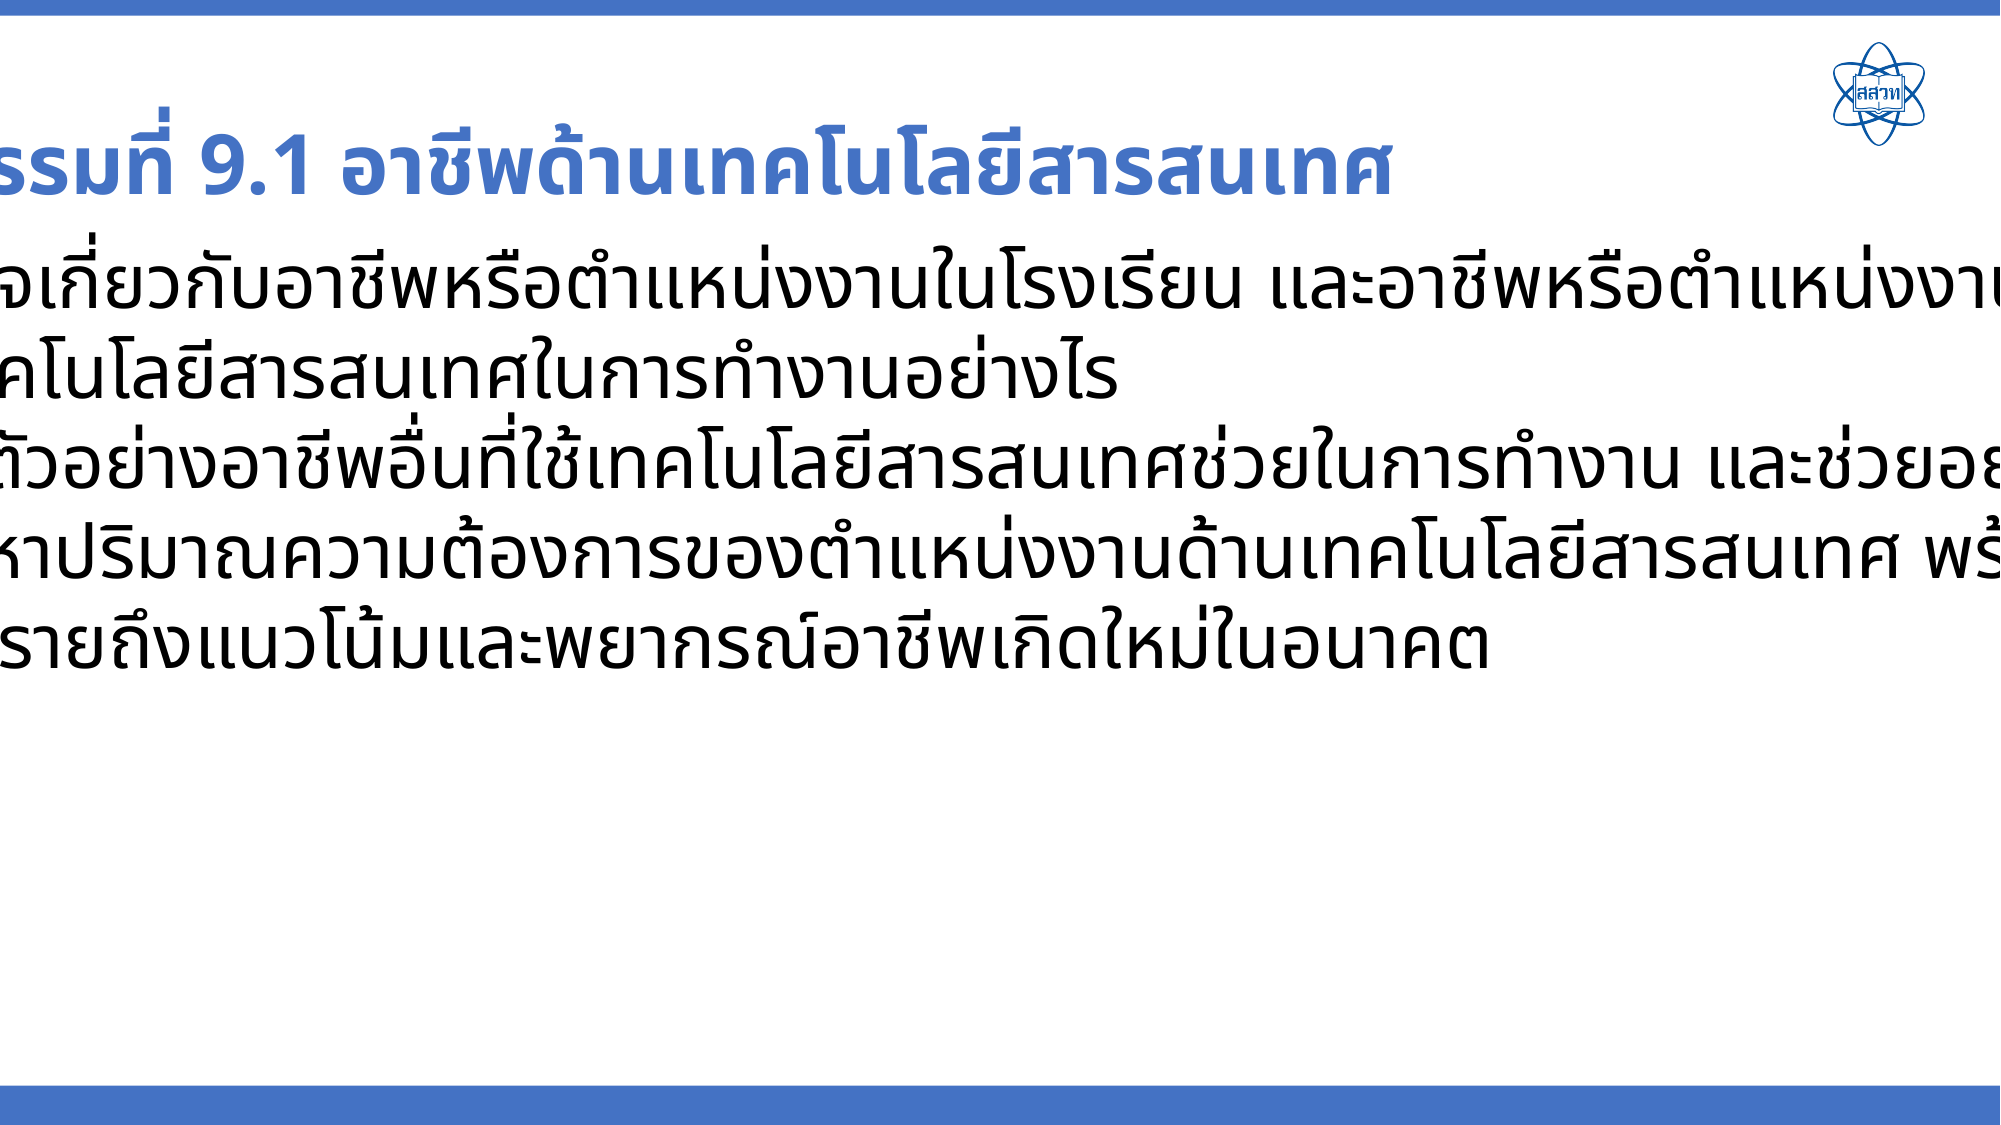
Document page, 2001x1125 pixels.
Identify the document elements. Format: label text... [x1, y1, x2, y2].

text_box สำรวจเกี่ยวกับอาชีพหรือตำแหน่งงานในโรงเรียน และอาชีพหรือตำแหน่งงานเหล่านี้ ใช้เทคโนโลยีสารสนเทศในการทำงานอย่างไร 2. ยกตัวอย่างอาชีพอื่นที่ใช้เทคโนโลยีสารสนเทศช่วยในการทำงาน และช่วยอย่างไร 3. ค้นหาปริมาณความต้องการของตำแหน่งงานด้านเทคโนโลยีสารสนเทศ พร้อมทั้ง อภิปรายถึงแนวโน้มและพยากรณ์อาชีพเกิดใหม่ในอนาคต [0, 226, 2000, 691]
picture [1833, 42, 1925, 146]
text_box กิจกรรมที่ 9.1 อาชีพด้านเทคโนโลยีสารสนเทศ [0, 103, 1412, 219]
